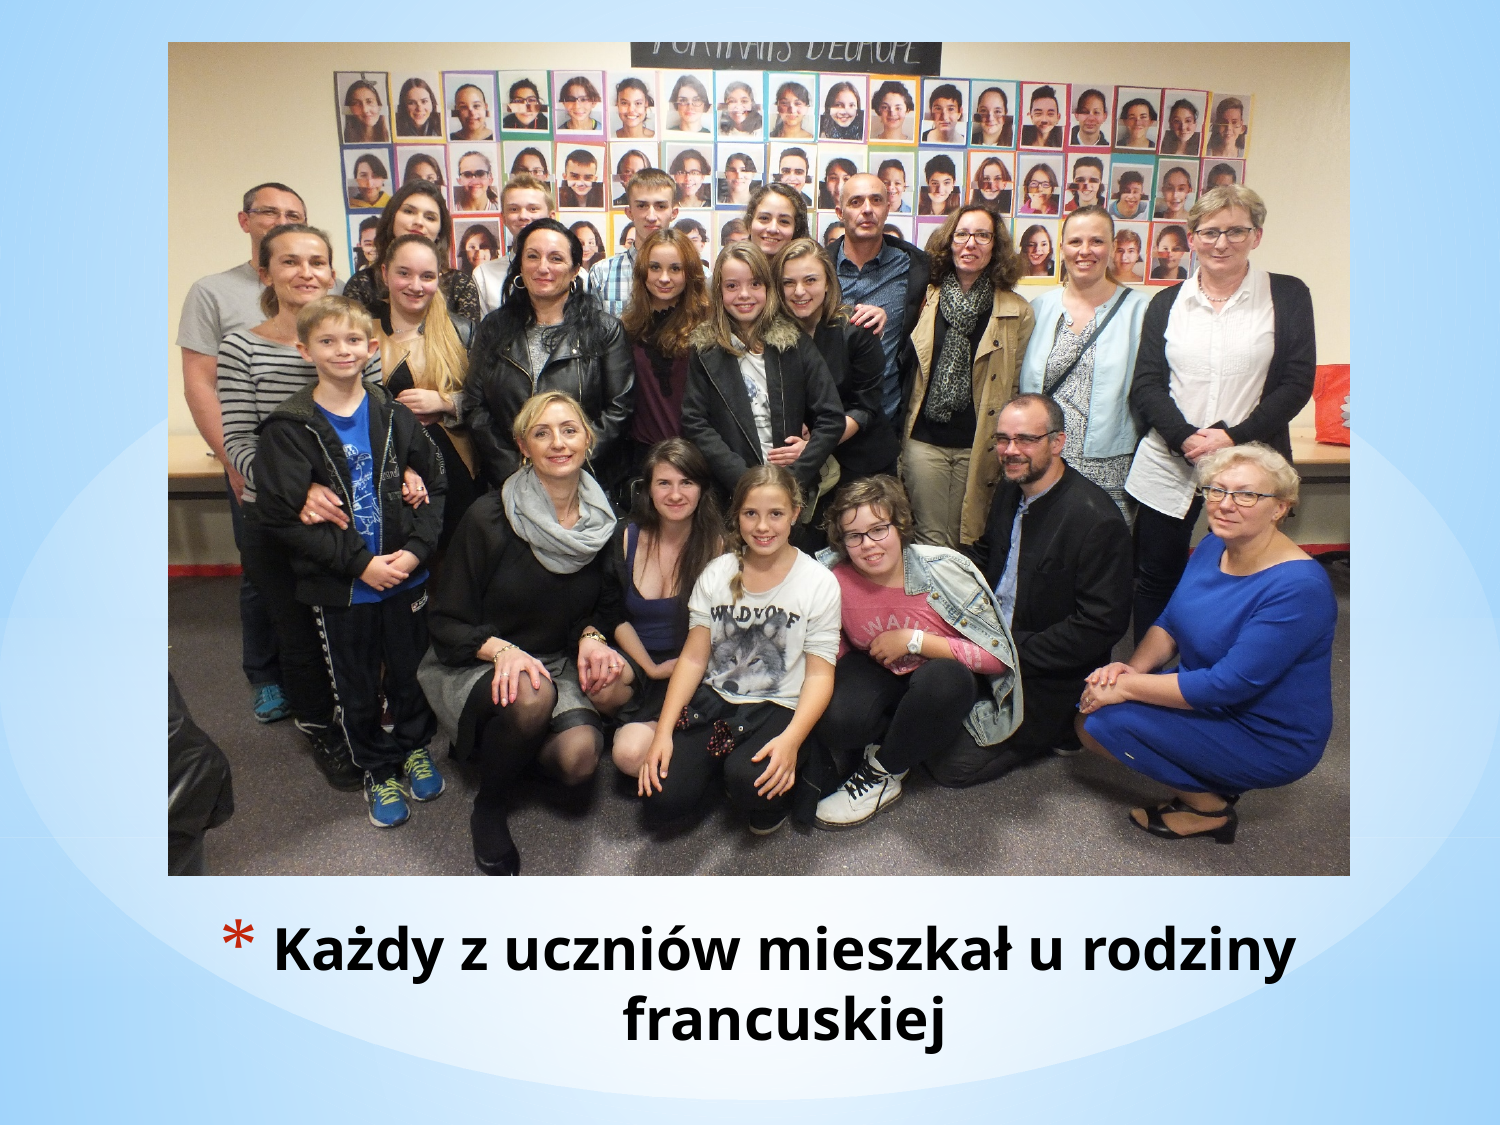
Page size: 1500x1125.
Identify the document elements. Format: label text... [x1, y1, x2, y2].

title Każdy z uczniów mieszkał u rodziny francuskiej [41, 905, 1477, 1093]
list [167, 42, 1350, 876]
